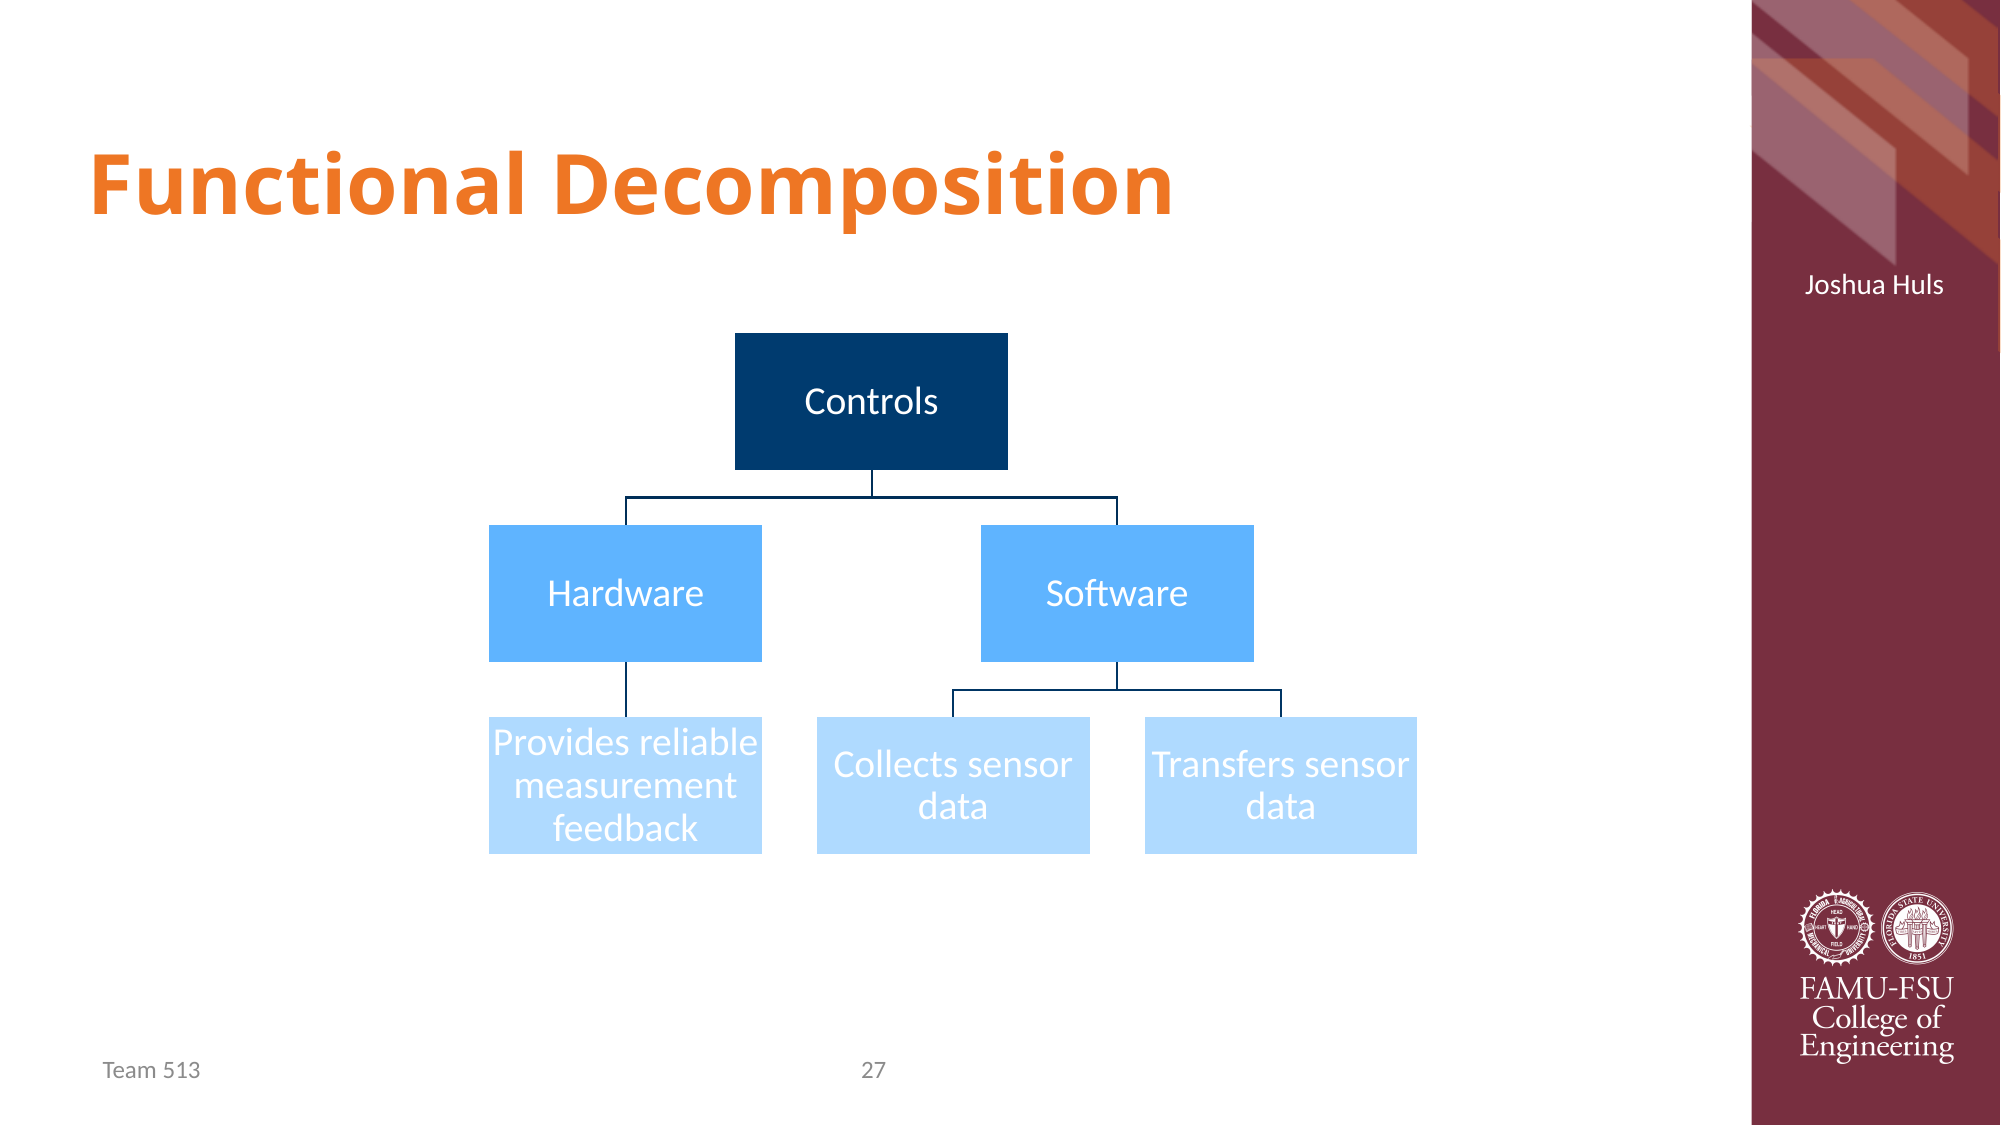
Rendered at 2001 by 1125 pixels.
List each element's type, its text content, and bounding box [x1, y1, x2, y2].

title Functional Decomposition [87, 75, 1663, 233]
slide_number 27 [813, 1047, 934, 1092]
picture [1798, 889, 1954, 1064]
footer Team 513 [87, 1046, 789, 1092]
picture [1752, 0, 1998, 616]
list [331, 333, 1644, 1047]
